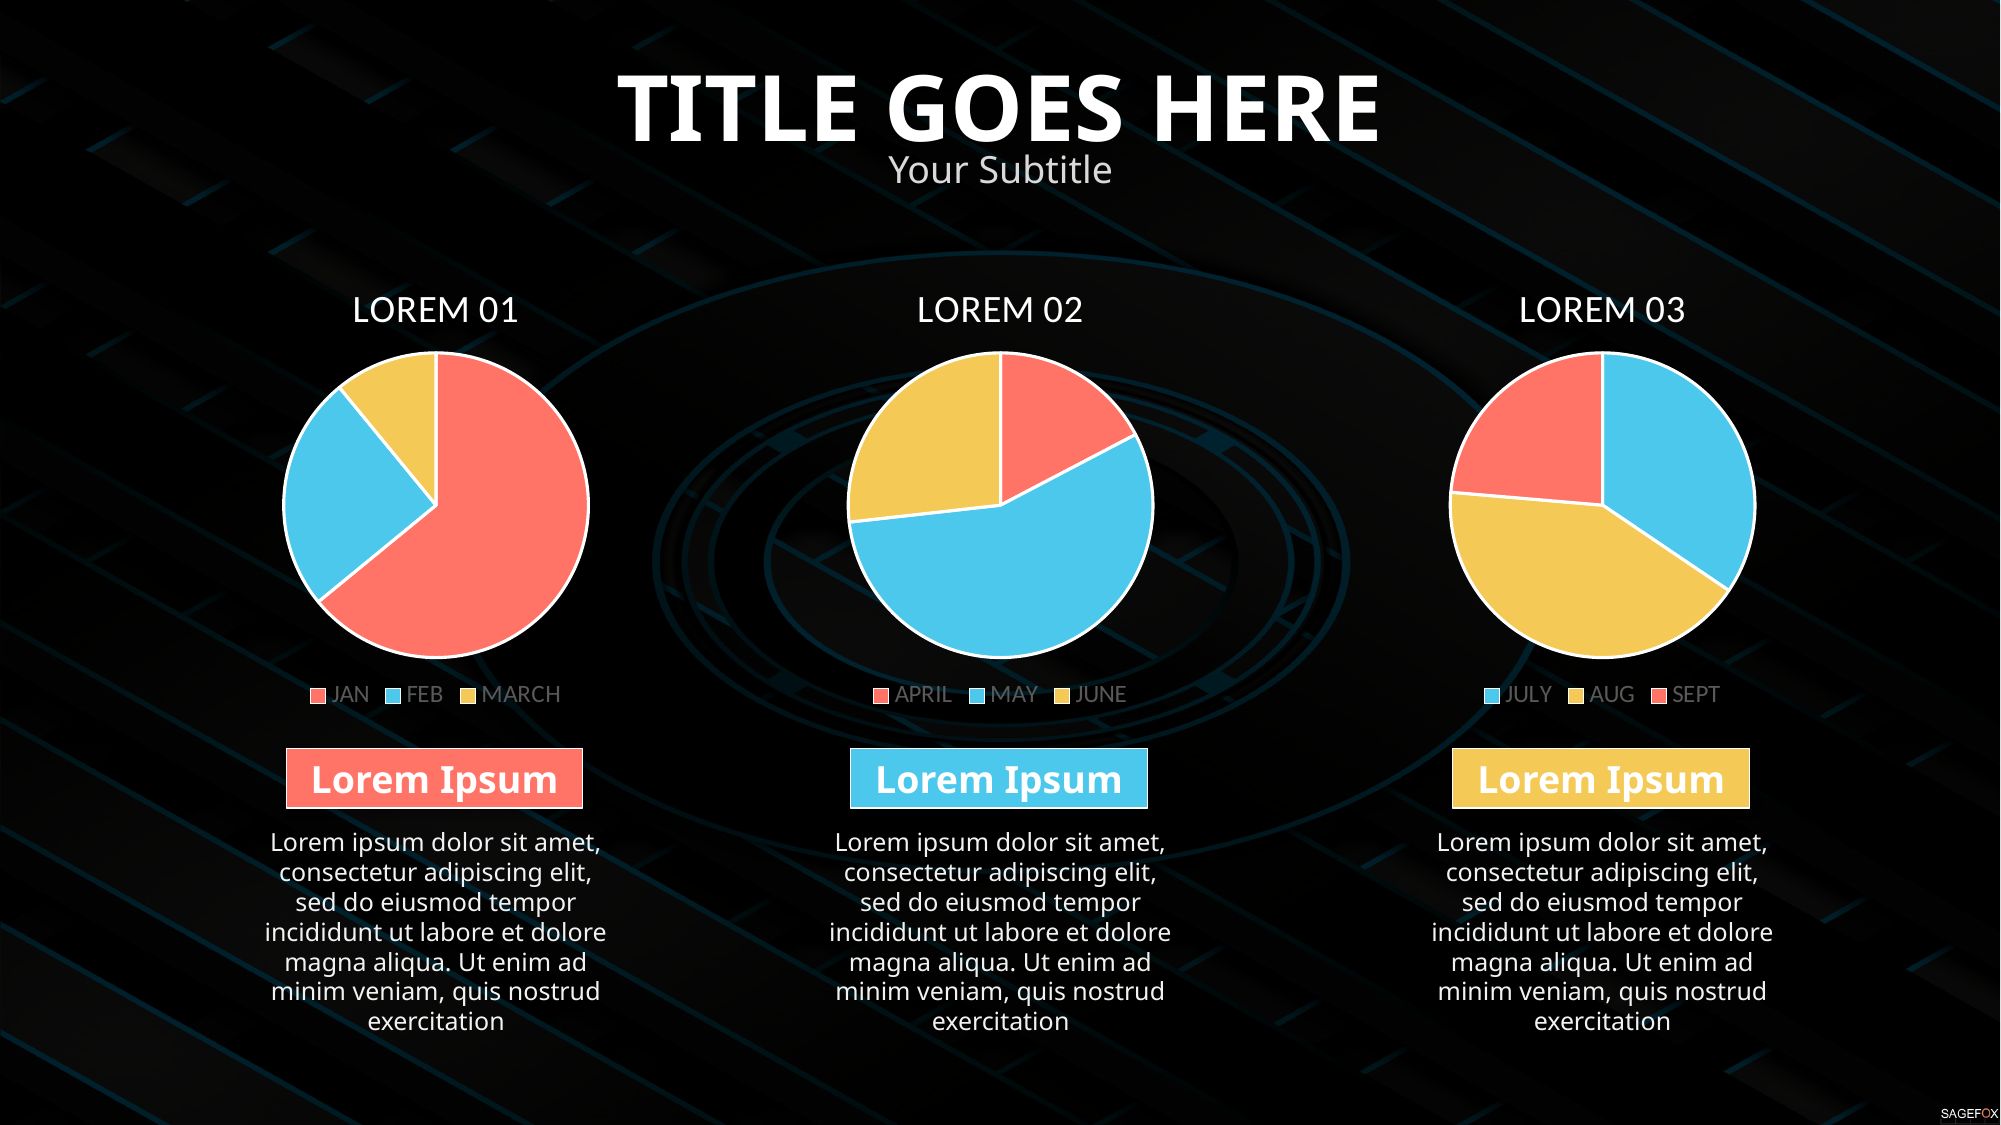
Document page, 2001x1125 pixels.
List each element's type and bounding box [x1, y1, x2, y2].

chart [1377, 264, 1828, 715]
text_box [248, 747, 624, 1014]
picture [0, 0, 2001, 1125]
text_box [548, 42, 1452, 199]
chart [211, 264, 662, 715]
chart [775, 264, 1226, 715]
text_box [1415, 747, 1791, 1014]
text_box [813, 747, 1189, 1014]
